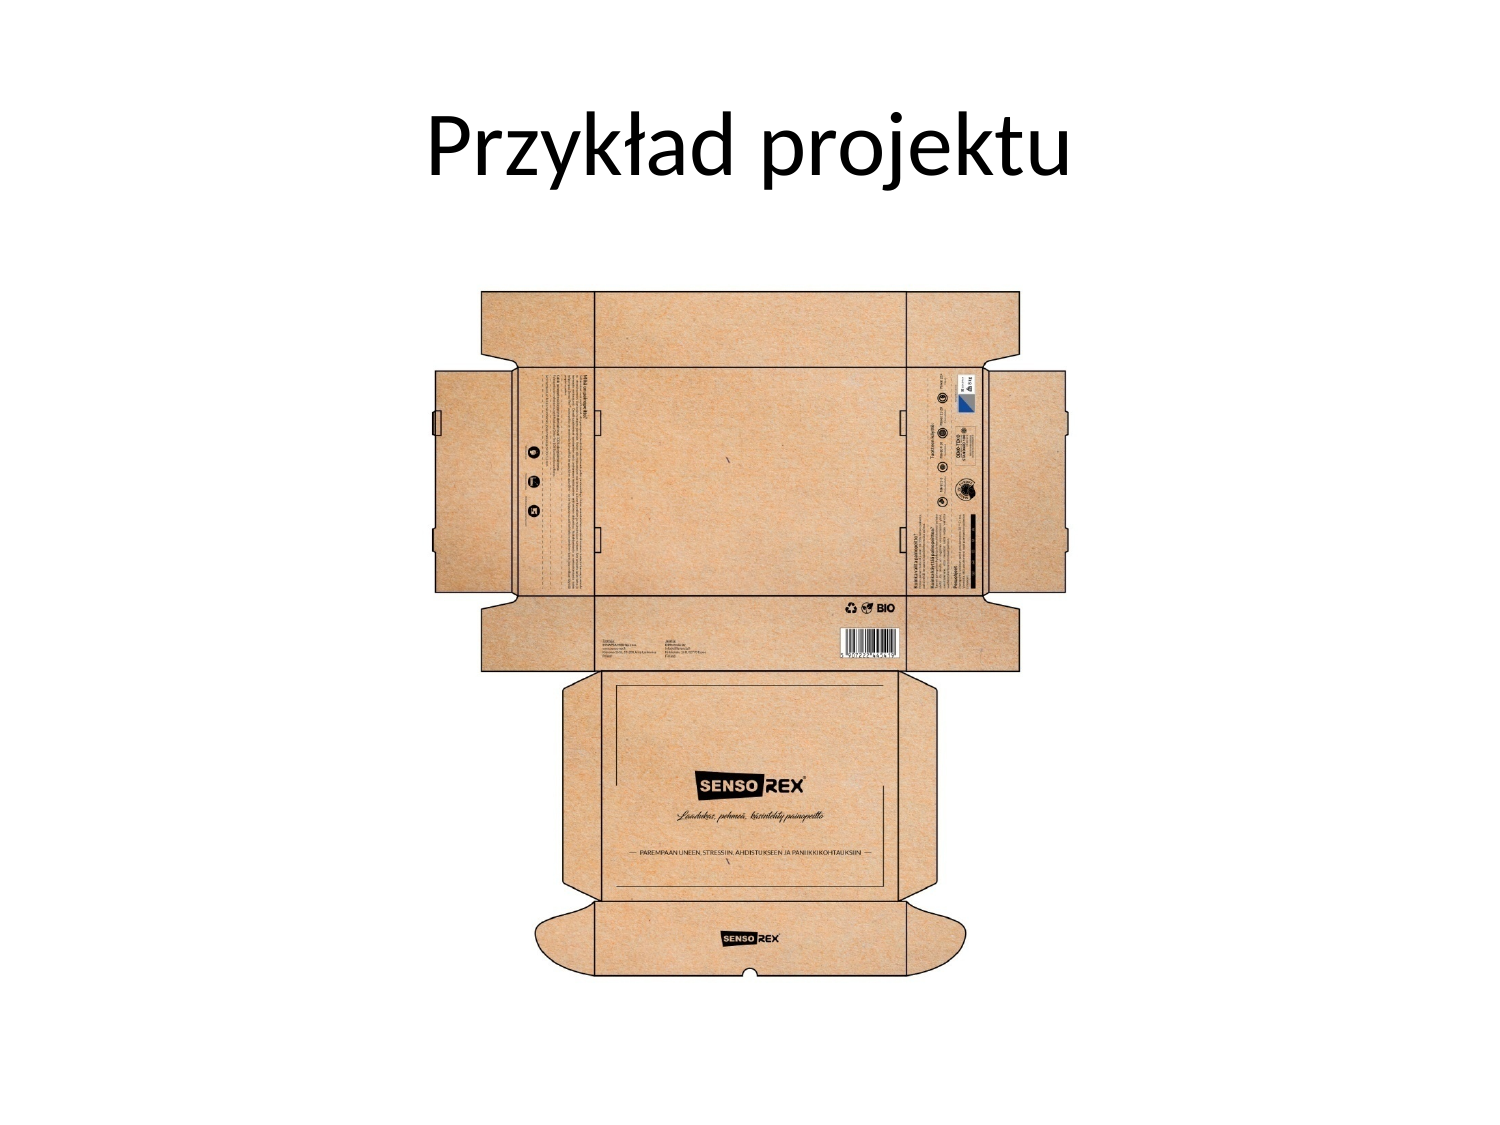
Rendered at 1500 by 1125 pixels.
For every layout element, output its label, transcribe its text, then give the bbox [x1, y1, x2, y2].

title Przykład projektu [75, 45, 1425, 233]
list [378, 262, 1122, 1006]
